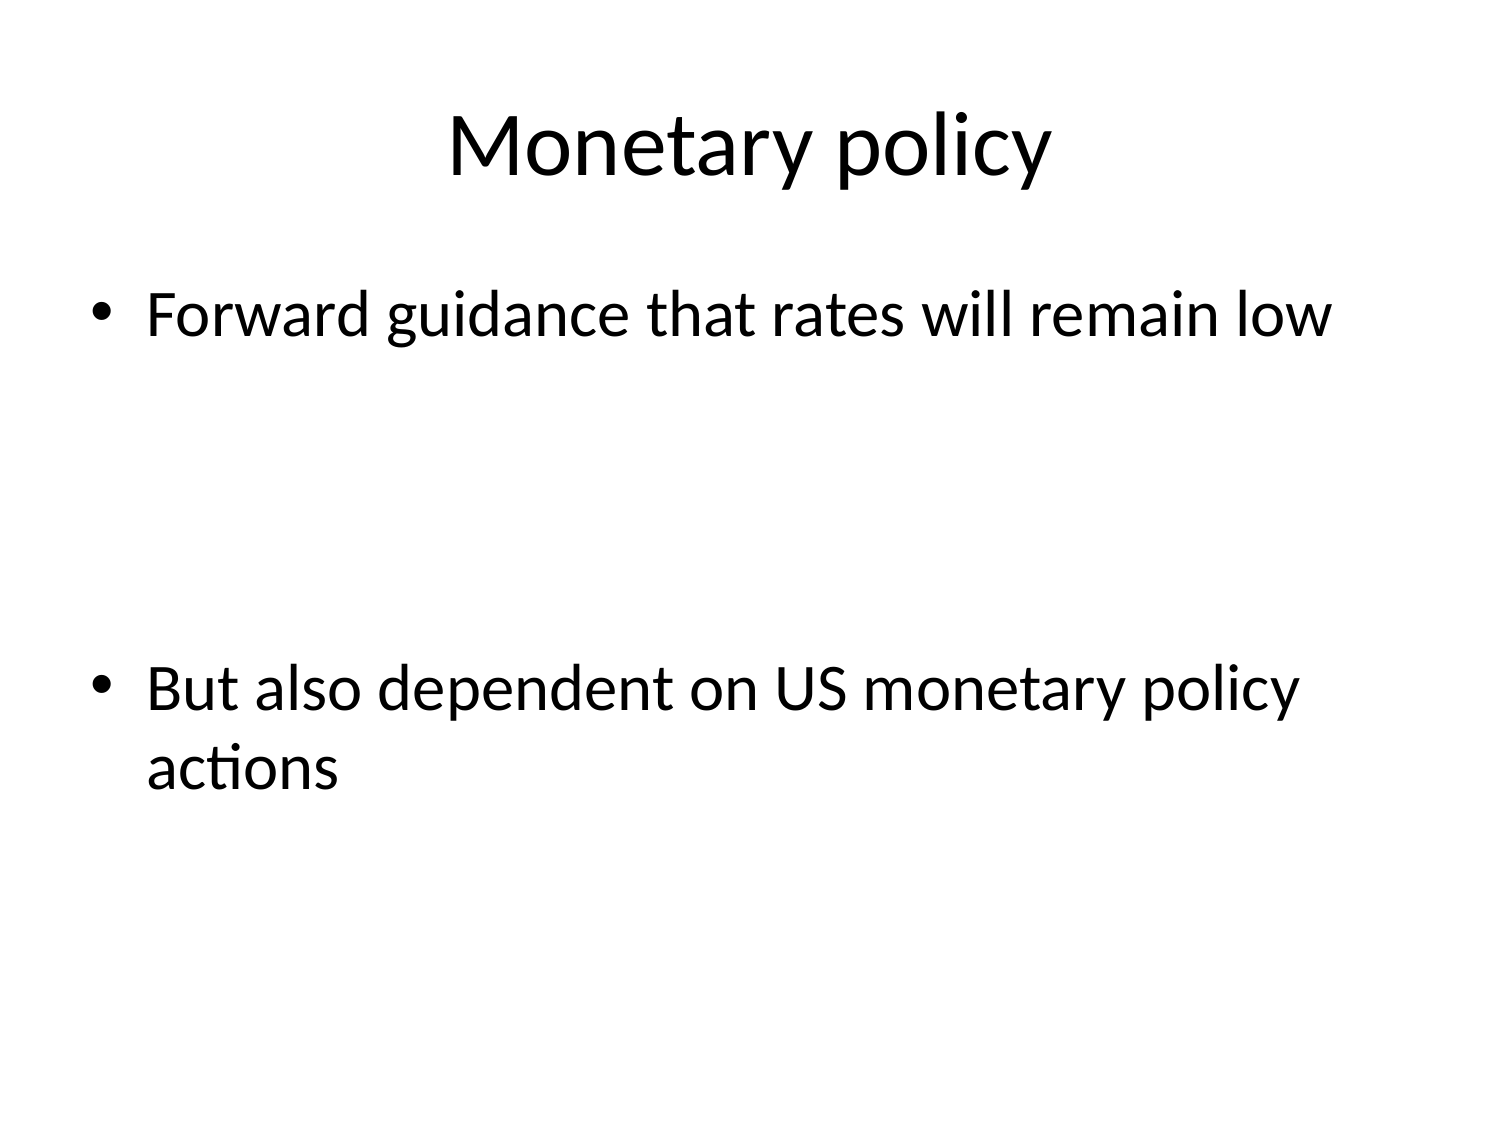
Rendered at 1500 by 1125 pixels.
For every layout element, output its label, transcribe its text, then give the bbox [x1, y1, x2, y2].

title Monetary policy [75, 45, 1425, 233]
list Forward guidance that rates will remain low But also dependent on US monetary policy actions [75, 262, 1425, 1005]
